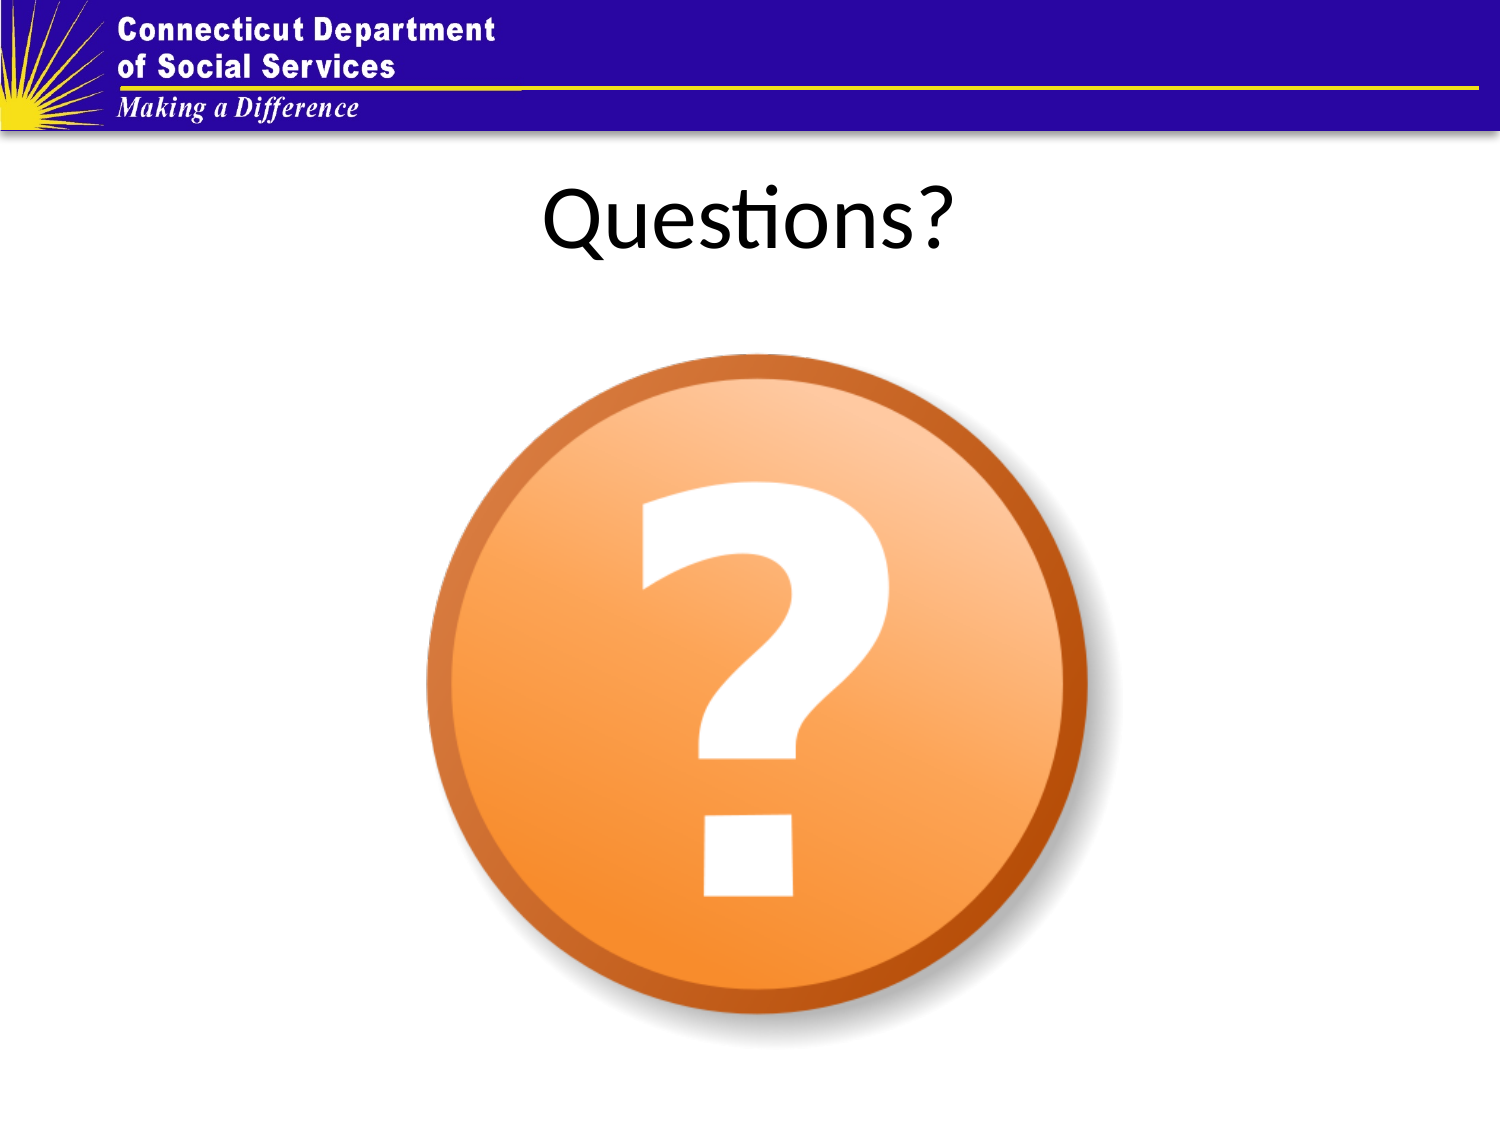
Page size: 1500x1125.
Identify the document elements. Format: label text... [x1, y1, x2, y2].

title Questions? [75, 149, 1425, 338]
picture [396, 324, 1126, 1053]
picture [0, 0, 526, 130]
